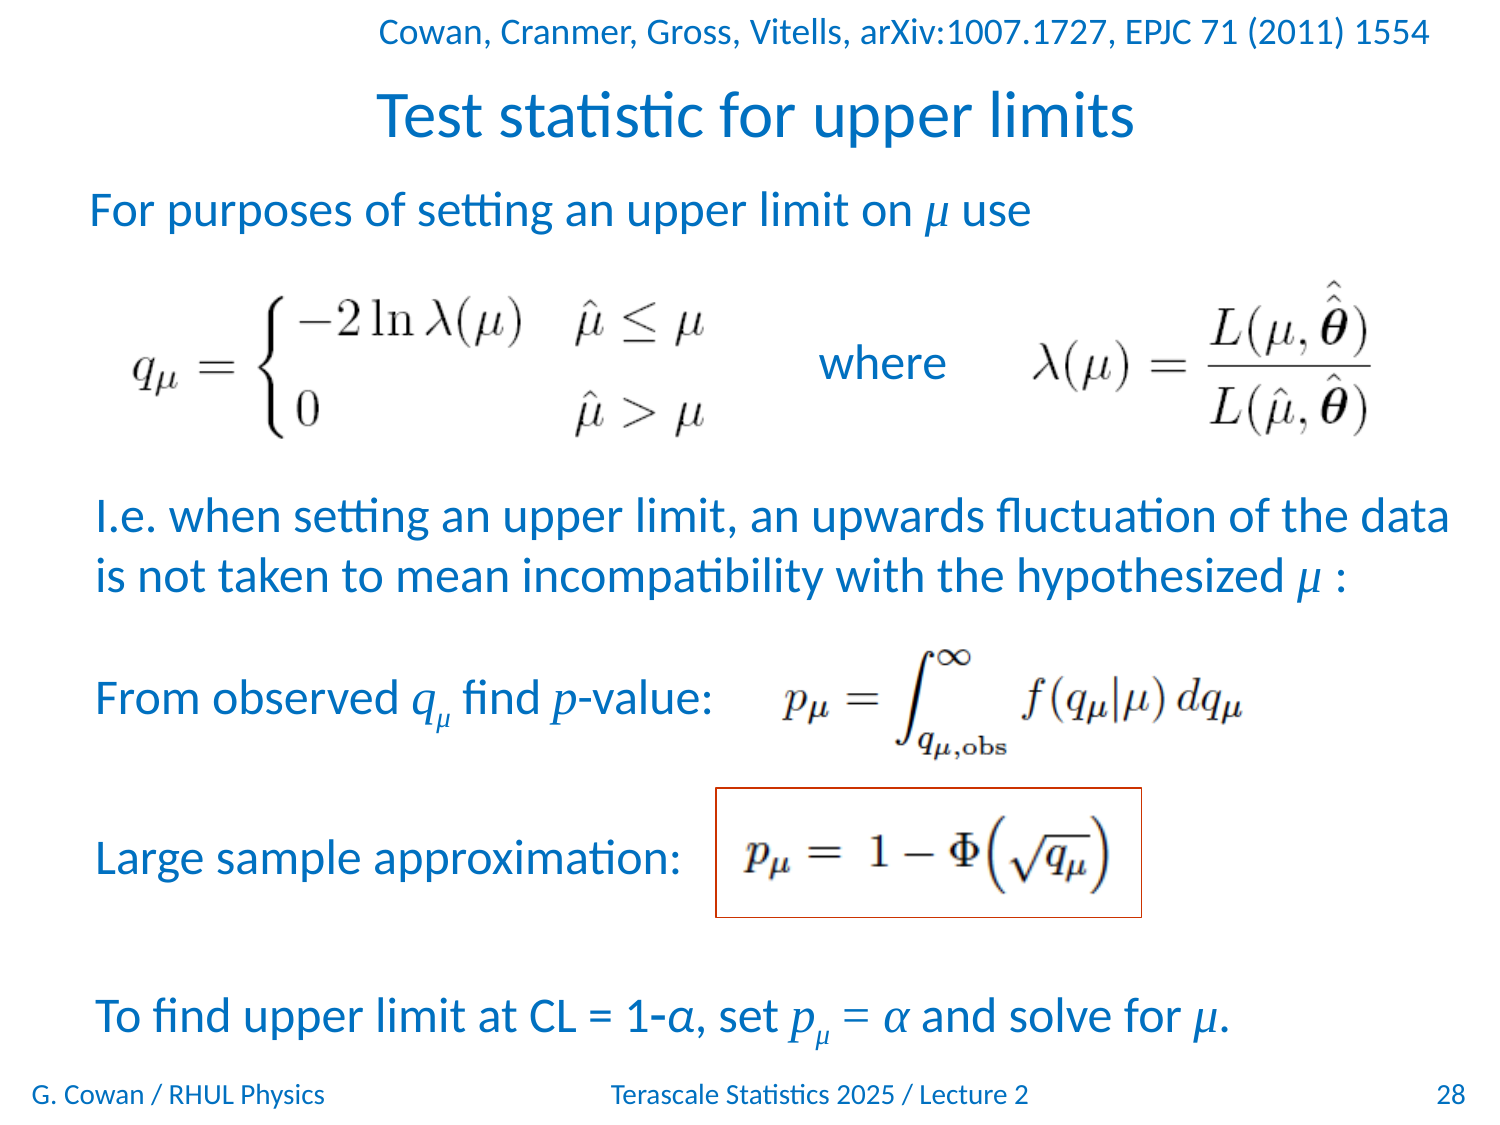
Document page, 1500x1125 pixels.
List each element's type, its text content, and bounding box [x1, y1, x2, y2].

picture [1017, 274, 1383, 449]
slide_number G. Cowan / RHUL Physics [16, 1062, 311, 1123]
slide_number 28 [1130, 1062, 1481, 1123]
picture [720, 820, 849, 890]
text_box Test statistic for upper limits [185, 62, 1328, 159]
text_box [715, 787, 1142, 918]
footer Terascale Statistics 2025 / Lecture 2 [311, 1062, 1130, 1123]
text_box Cowan, Cranmer, Gross, Vitells, arXiv:1007.1727, EPJC 71 (2011) 1554 [364, 0, 1499, 60]
picture [117, 265, 718, 454]
text_box I.e. when setting an upper limit, an upwards fluctuation of the data is not taken to mean incompatibility with the hypothesized μ : From observed qμ find p-value: Large sample approximation: To find upper limit at CL = 1-α, set pμ = α and solve for μ. [80, 474, 1478, 1058]
picture [856, 805, 1122, 911]
text_box For purposes of setting an upper limit on μ use [74, 168, 1047, 244]
text_box where [803, 321, 963, 397]
picture [767, 633, 1254, 769]
